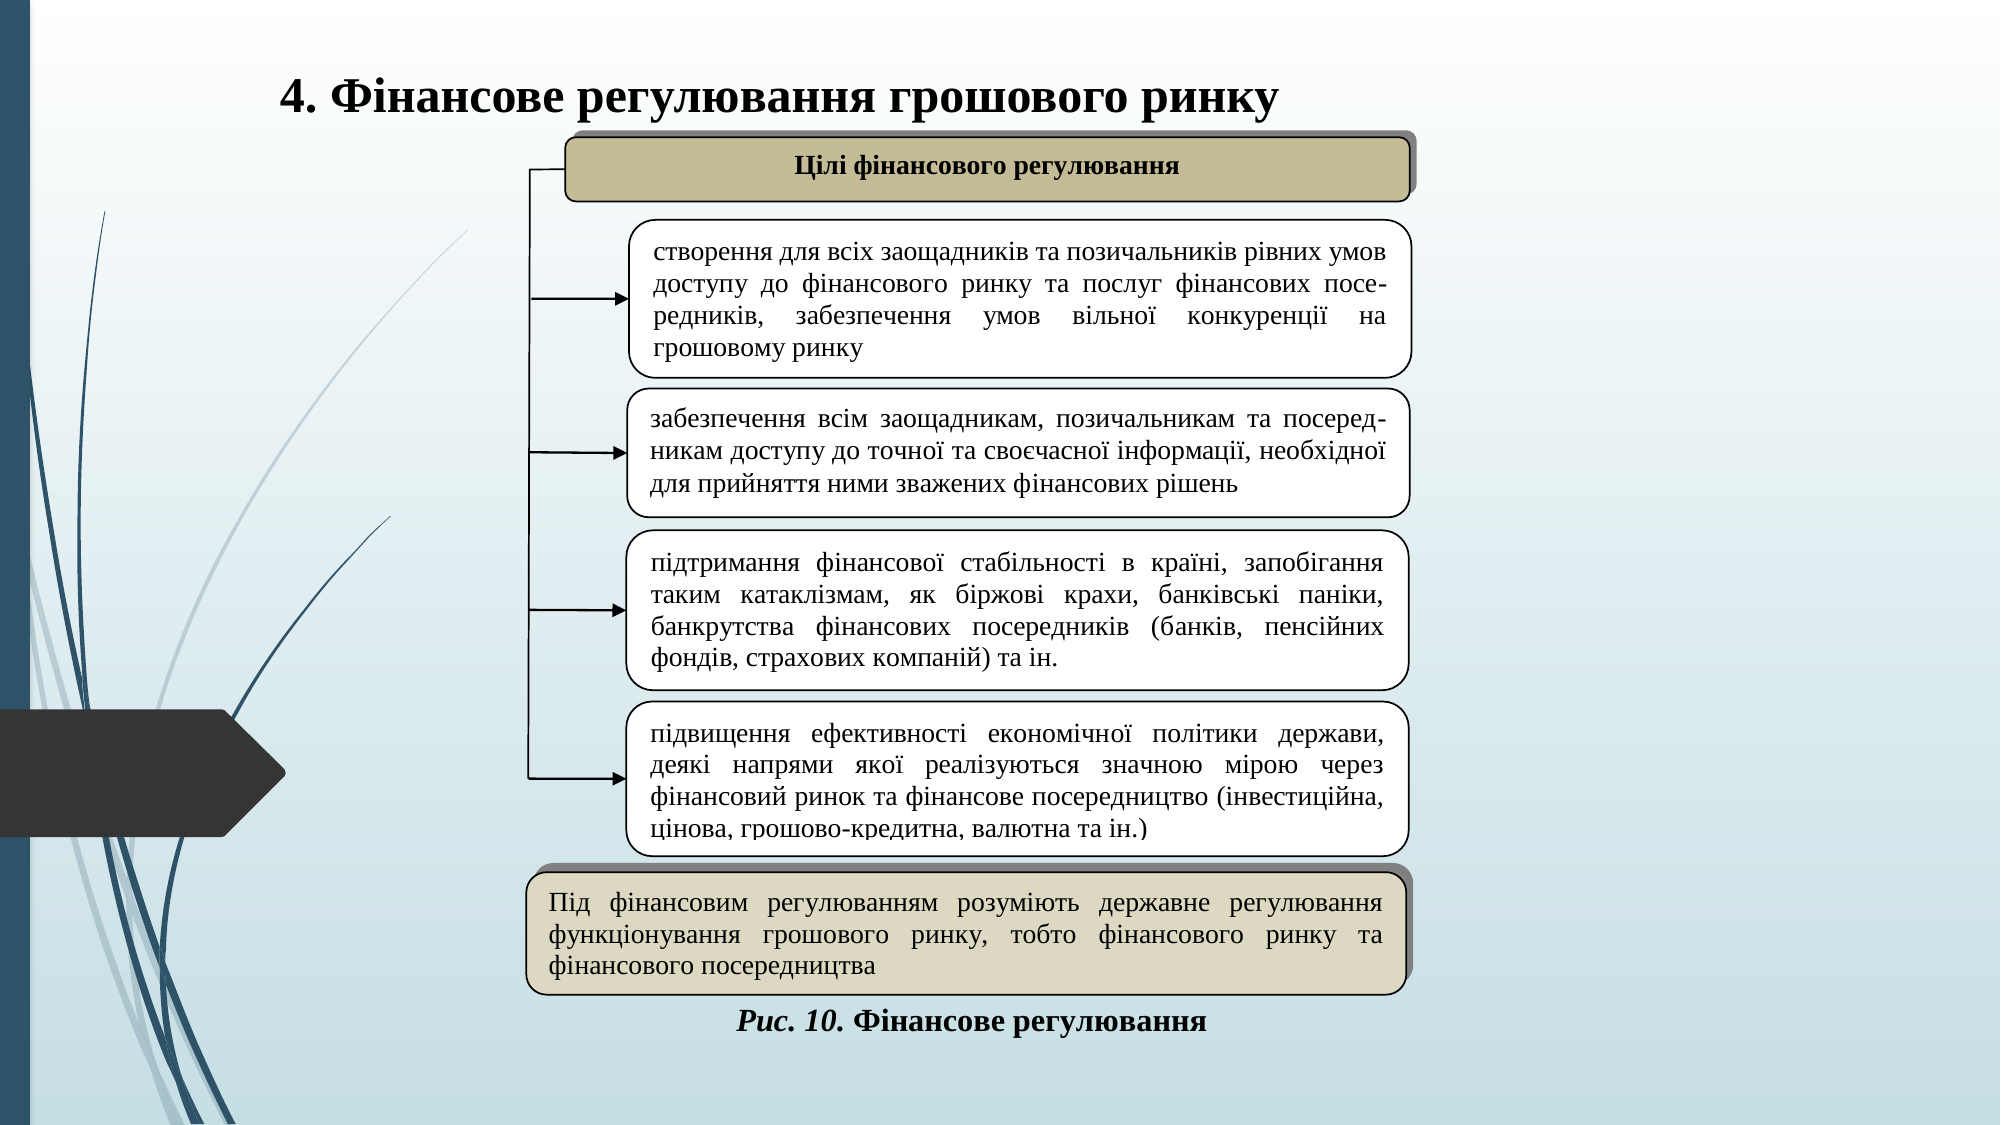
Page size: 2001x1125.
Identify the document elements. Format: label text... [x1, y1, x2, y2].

picture [449, 129, 1495, 1045]
subtitle 4. Фінансове регулювання грошового ринку [102, 54, 1927, 1044]
